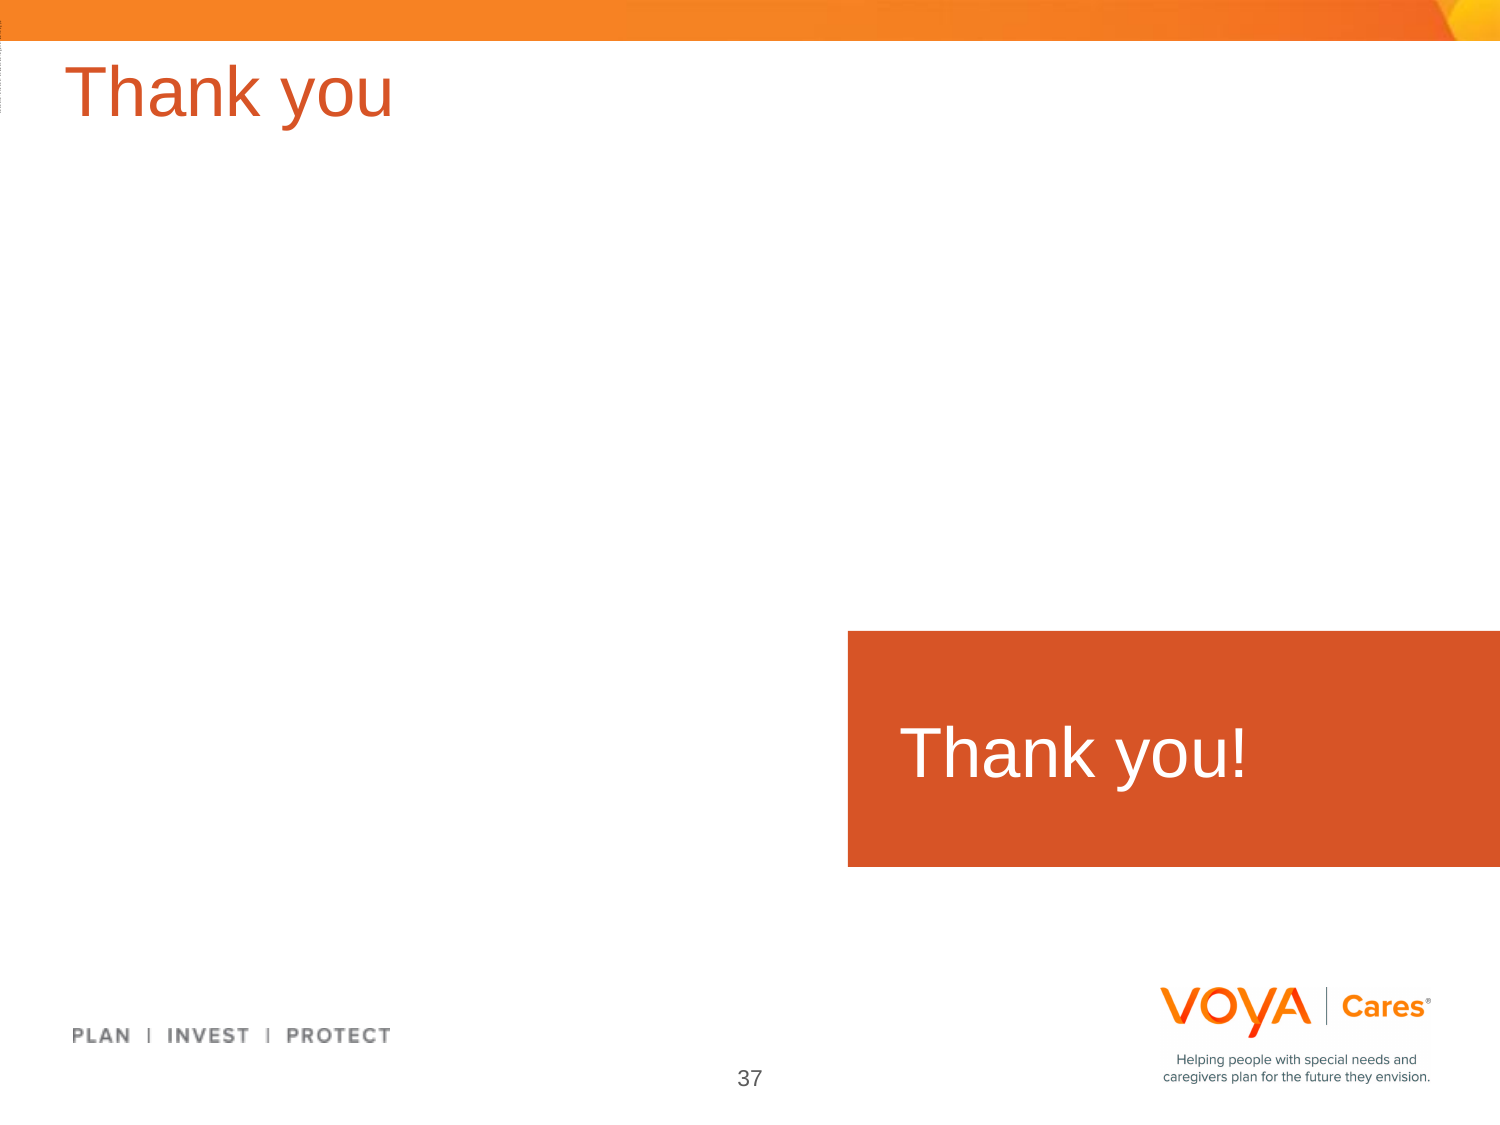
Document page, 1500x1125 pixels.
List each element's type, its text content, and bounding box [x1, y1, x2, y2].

picture [73, 1028, 390, 1043]
text_box Thank you! [884, 713, 1410, 785]
title Thank you [64, 61, 1433, 180]
text_box [846, 629, 1500, 869]
picture [0, 0, 1500, 41]
picture [1160, 987, 1431, 1084]
